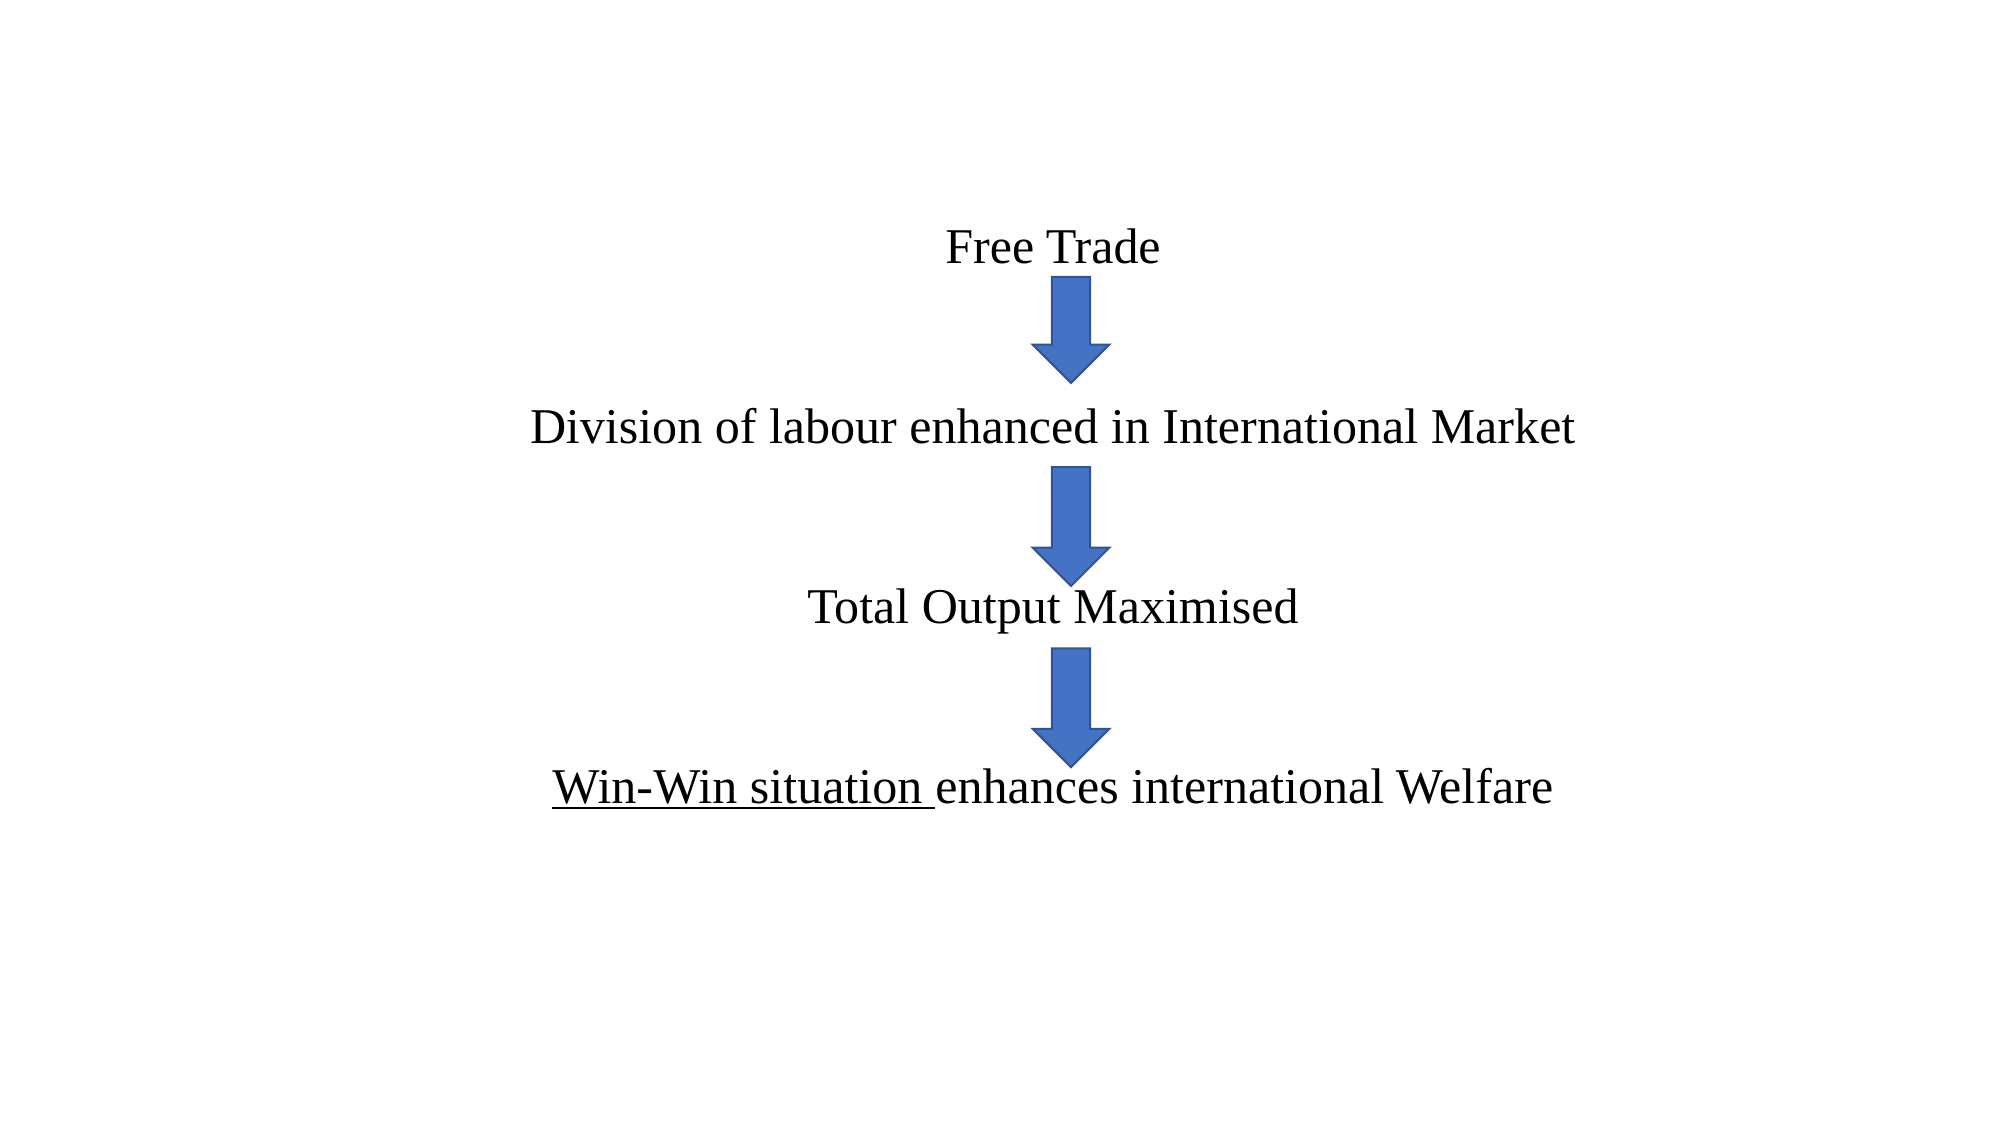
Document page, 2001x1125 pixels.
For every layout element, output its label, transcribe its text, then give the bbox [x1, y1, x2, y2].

text_box Free Trade Division of labour enhanced in International Market Total Output Maximised Win-Win situation enhances international Welfare [303, 206, 1804, 986]
text_box [1030, 275, 1112, 385]
text_box [1030, 647, 1112, 769]
text_box [1030, 466, 1112, 588]
